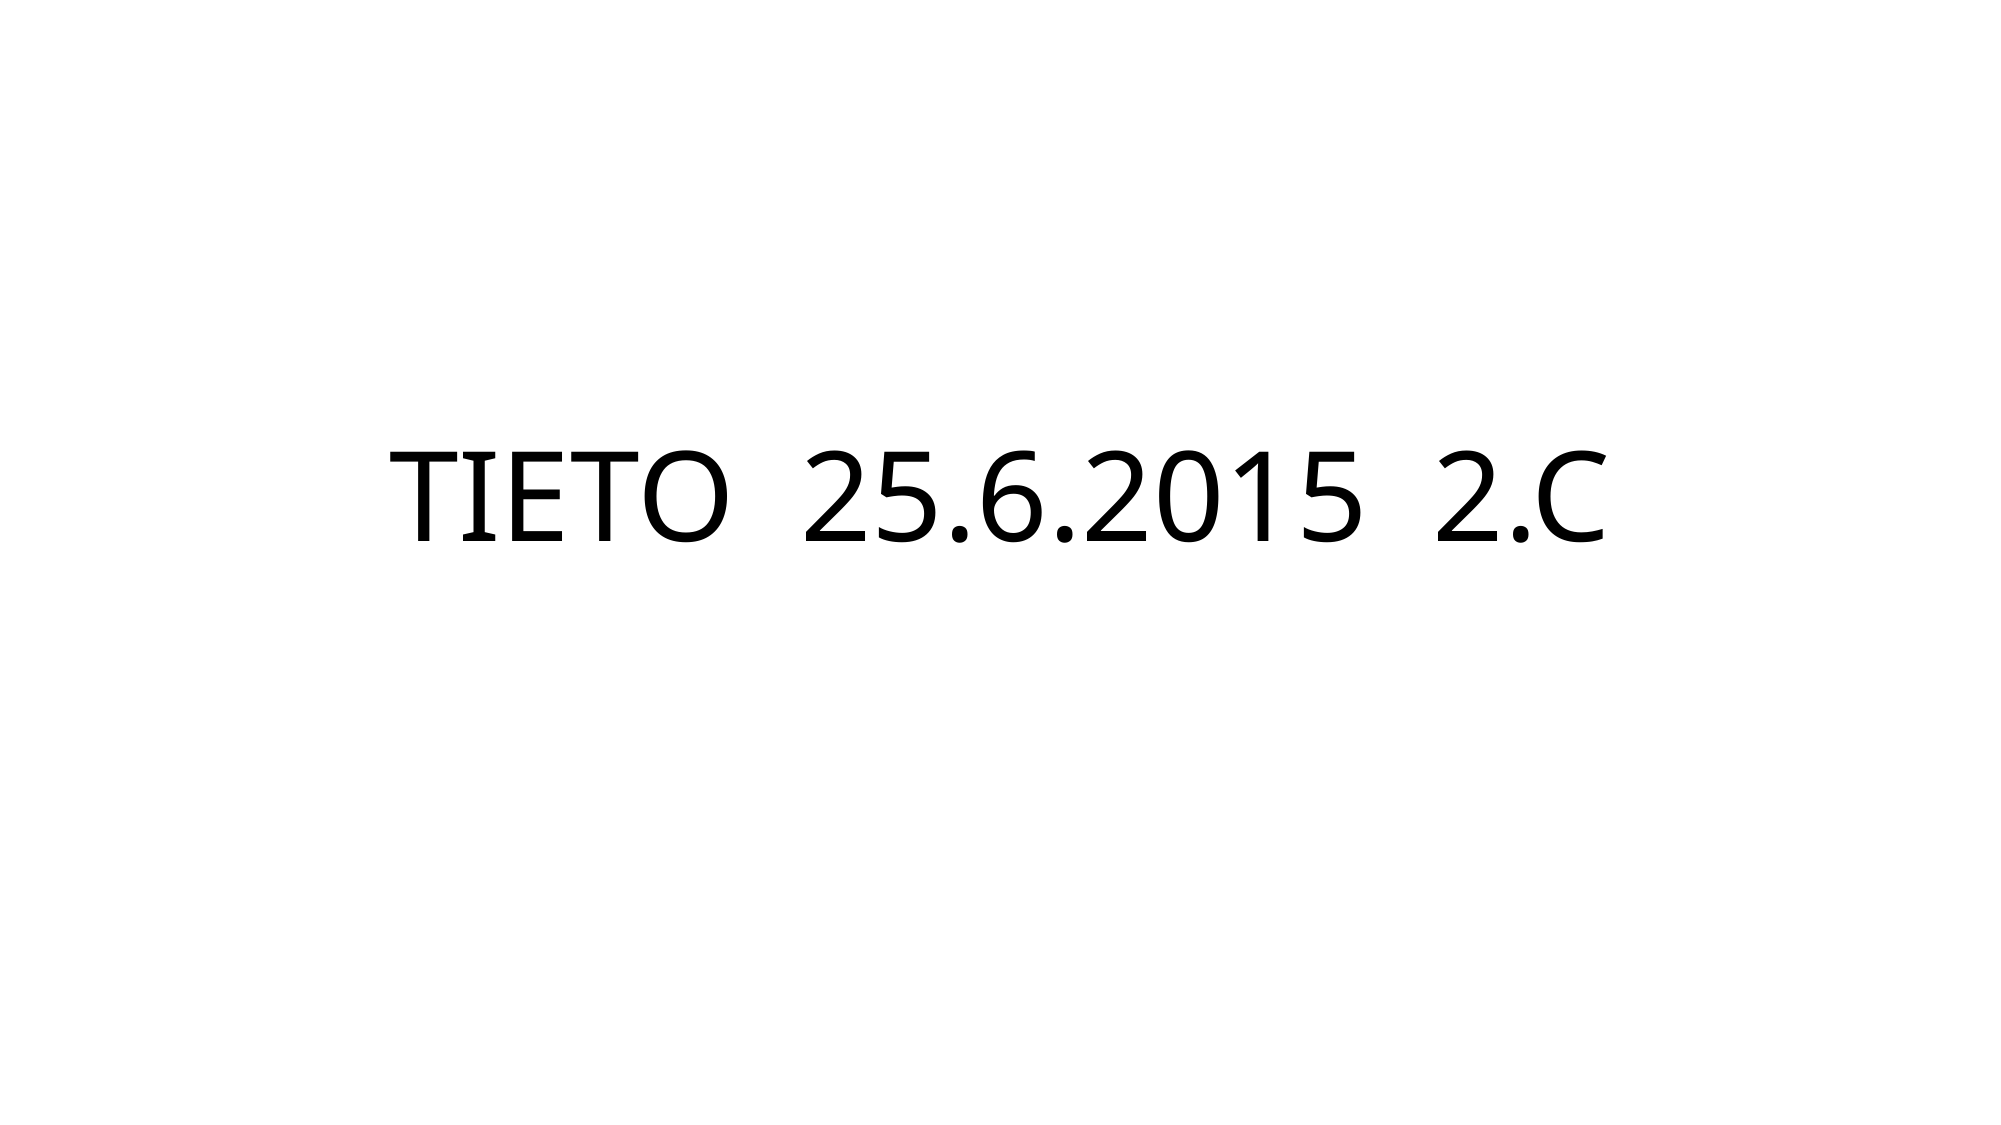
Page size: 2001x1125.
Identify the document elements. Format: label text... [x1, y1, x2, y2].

title TIETO 25.6.2015 2.C [249, 184, 1750, 576]
